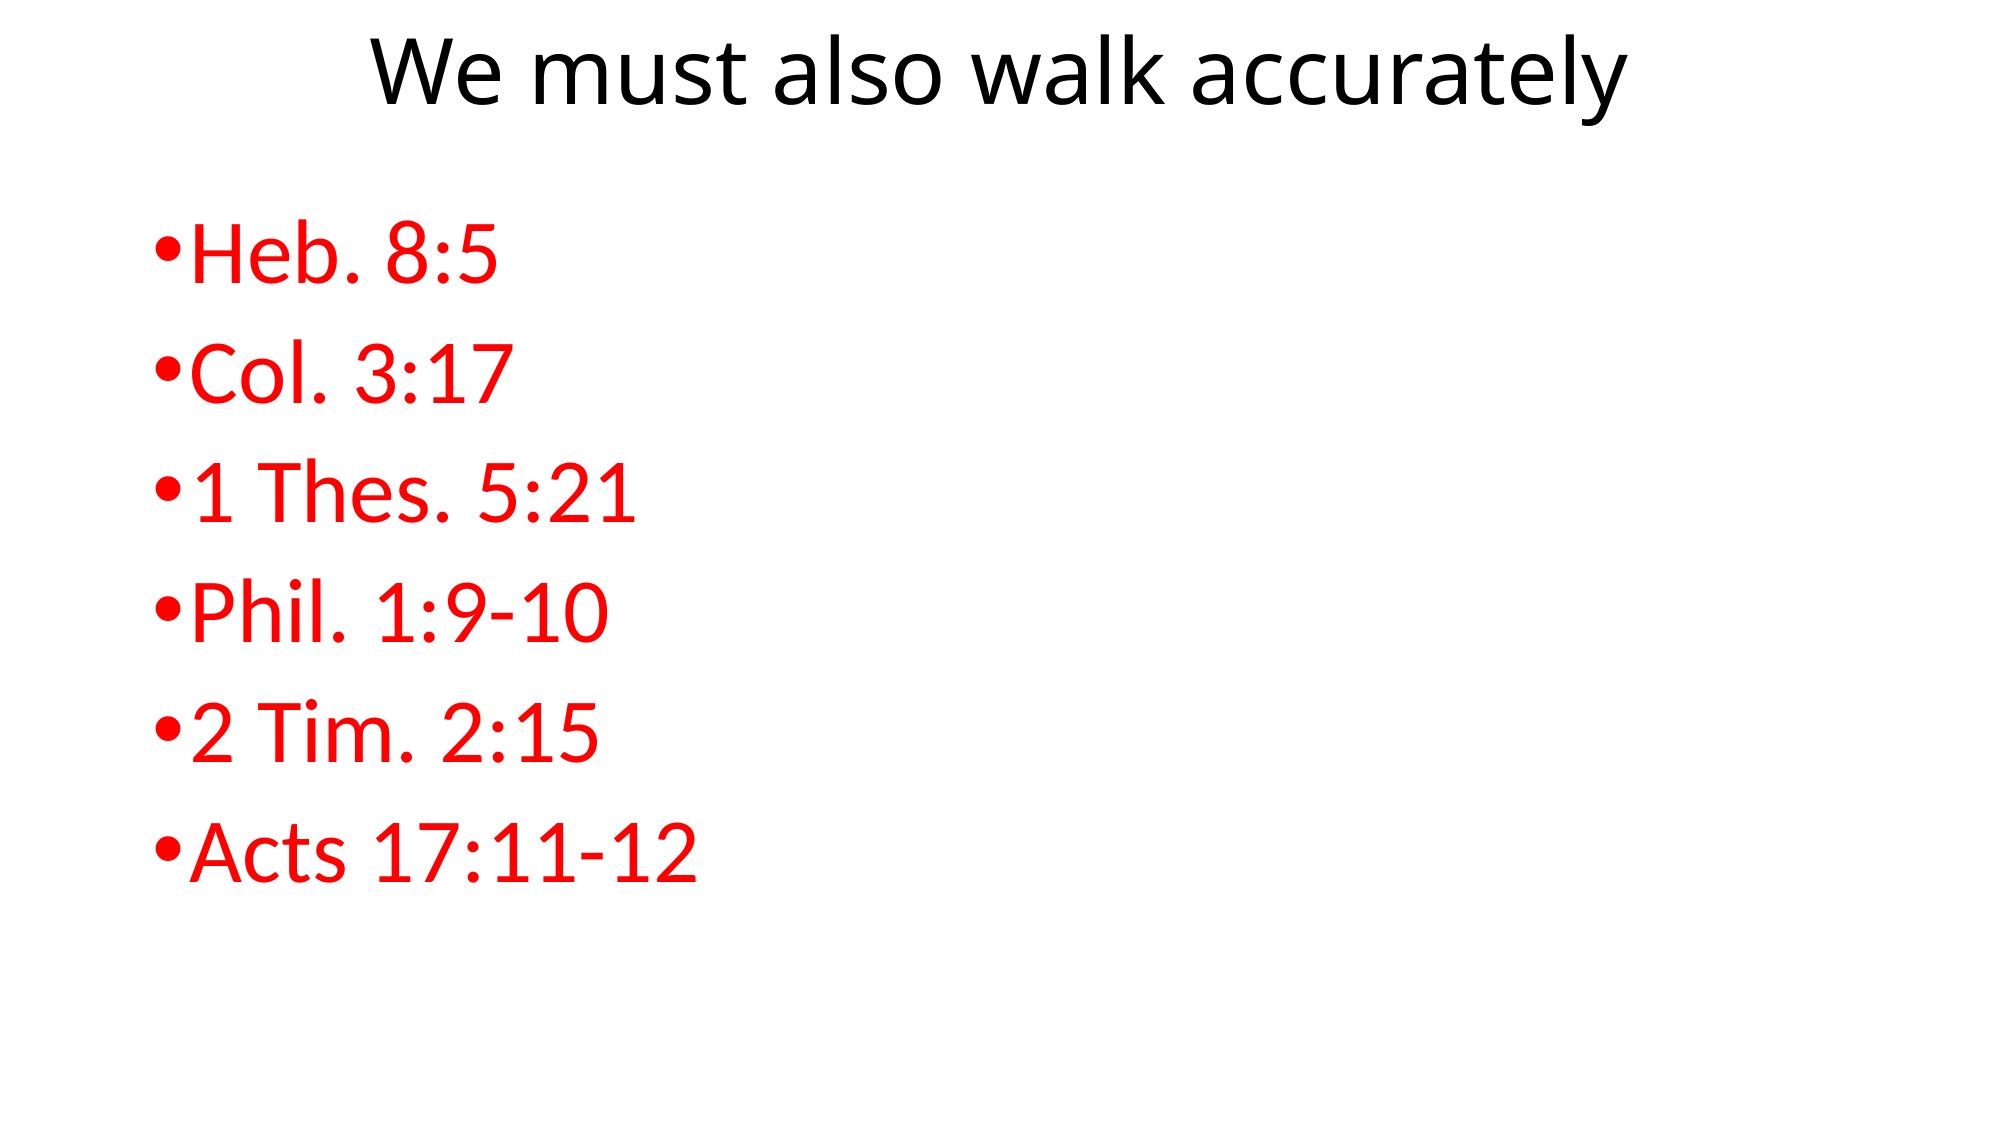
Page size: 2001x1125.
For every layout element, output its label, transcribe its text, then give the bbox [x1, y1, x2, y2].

list Heb. 8:5 Col. 3:17 1 Thes. 5:21 Phil. 1:9-10 2 Tim. 2:15 Acts 17:11-12 [137, 196, 1863, 1125]
title We must also walk accurately [137, 0, 1863, 150]
